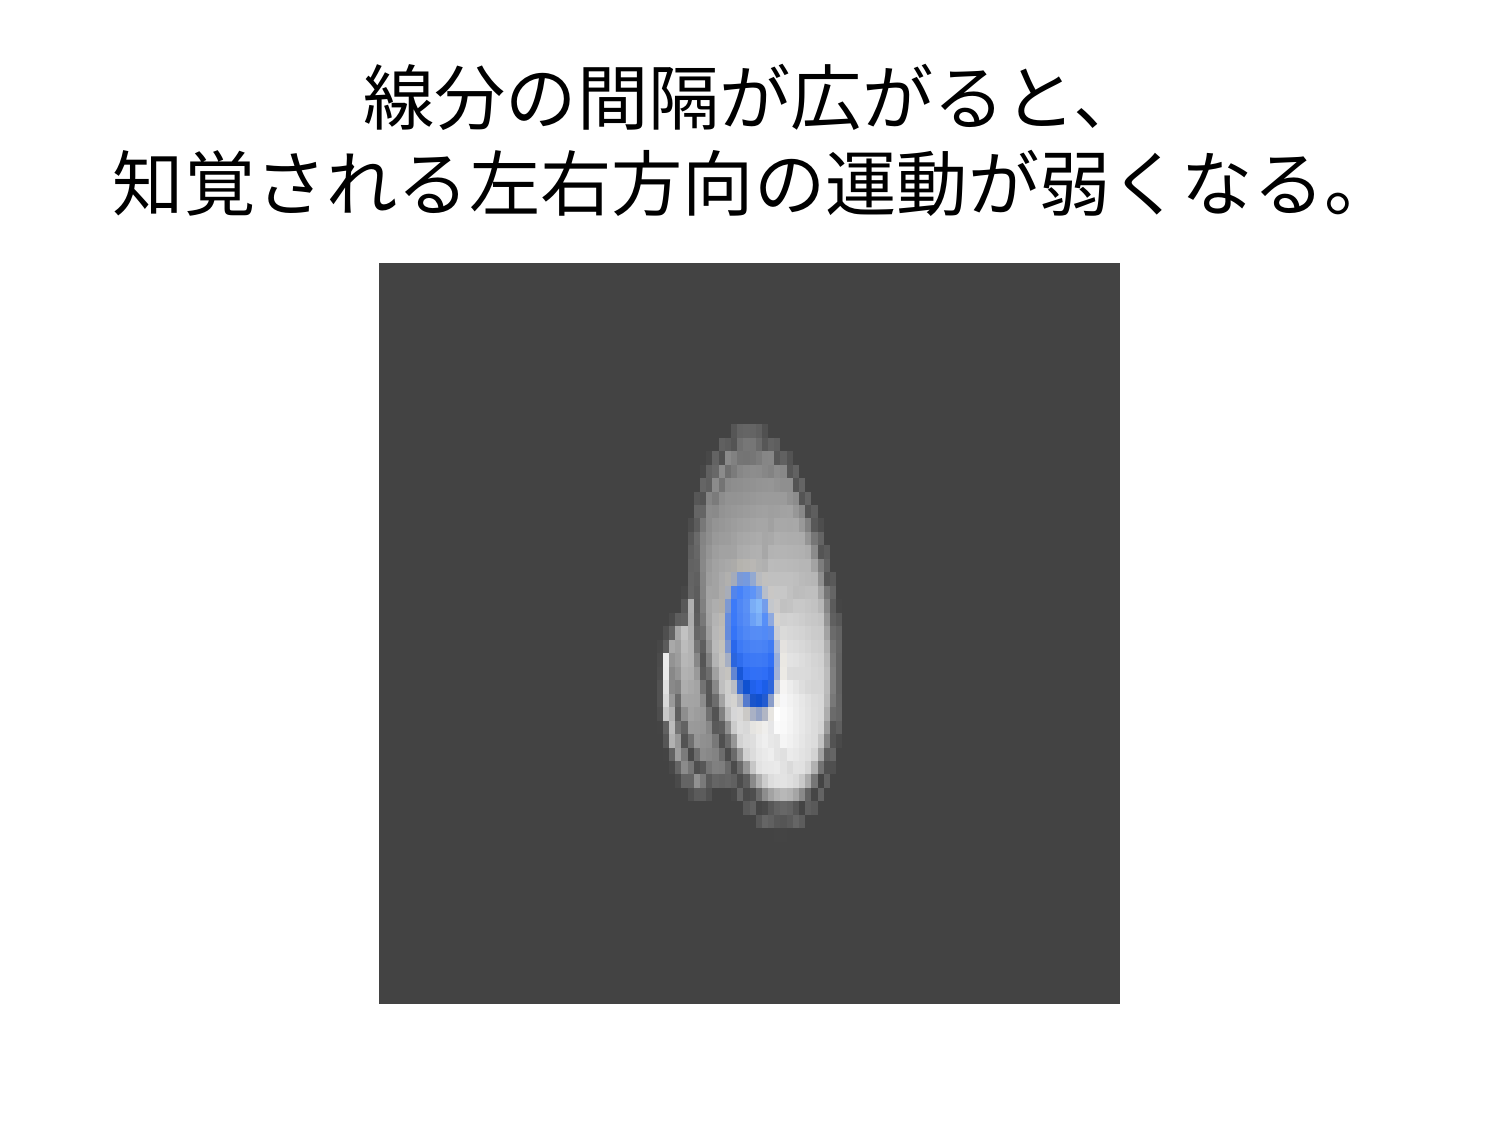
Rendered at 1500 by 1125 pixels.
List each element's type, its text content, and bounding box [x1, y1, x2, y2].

title 線分の間隔が広がると、 知覚される左右方向の運動が弱くなる。 [31, 45, 1477, 233]
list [378, 262, 1122, 1006]
